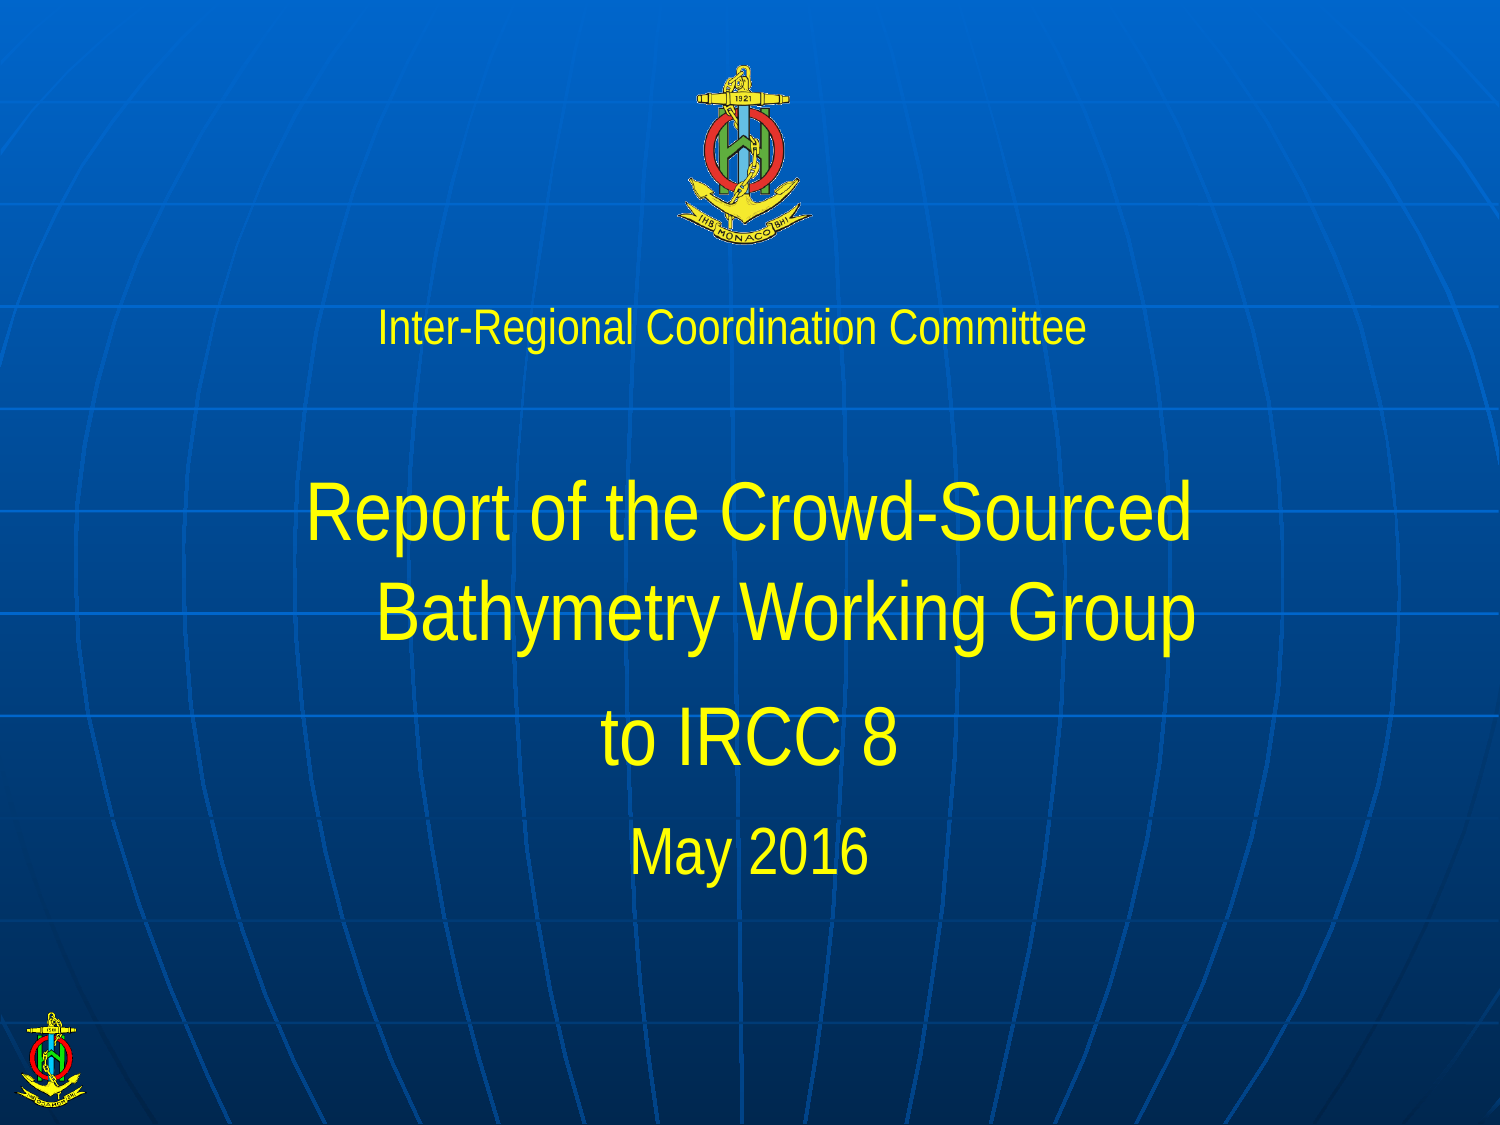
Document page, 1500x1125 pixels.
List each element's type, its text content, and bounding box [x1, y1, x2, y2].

subtitle Report of the Crowd-Sourced Bathymetry Working Group to IRCC 8 May 2016 [224, 449, 1276, 970]
picture [14, 1012, 87, 1108]
text_box Inter-Regional Coordination Committee [362, 287, 1150, 363]
picture [674, 62, 813, 249]
